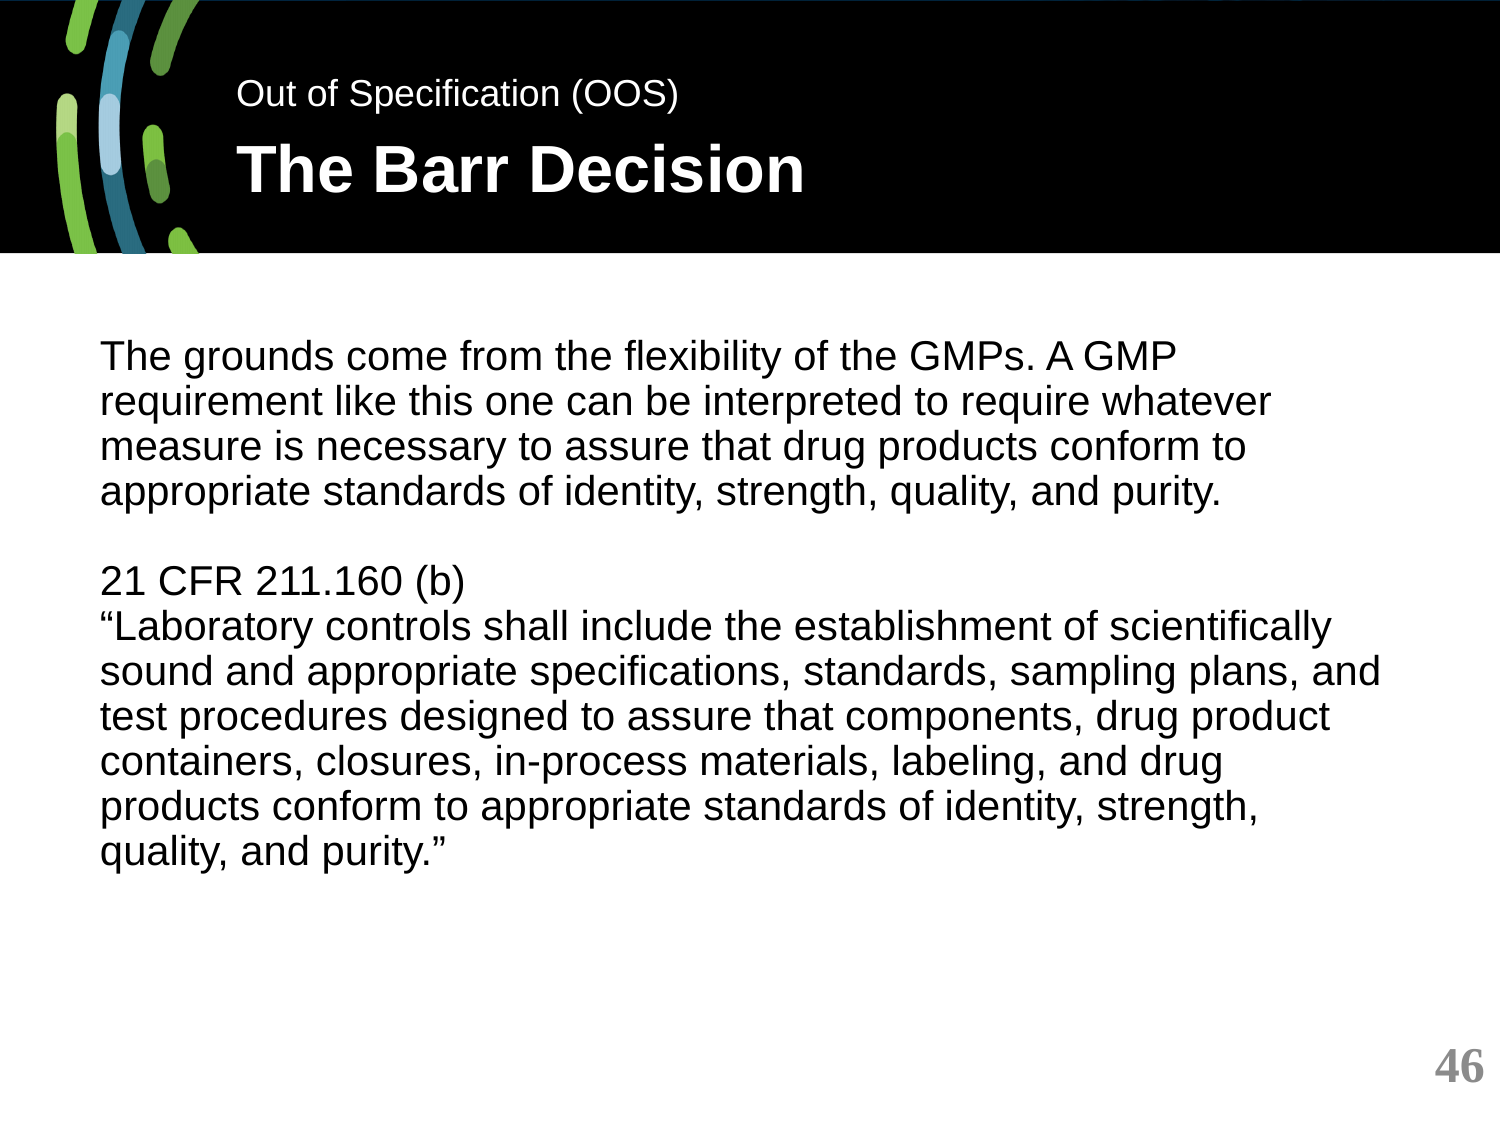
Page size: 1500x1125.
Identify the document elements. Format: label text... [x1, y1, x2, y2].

text_box The grounds come from the flexibility of the GMPs. A GMP requirement like this one can be interpreted to require whatever measure is necessary to assure that drug products conform to appropriate standards of identity, strength, quality, and purity. 21 CFR 211.160 (b) “Laboratory controls shall include the establishment of scientifically sound and appropriate specifications, standards, sampling plans, and test procedures designed to assure that components, drug product containers, closures, in-process materials, labeling, and drug products conform to appropriate standards of identity, strength, quality, and purity.” [84, 246, 1398, 963]
title Out of Specification (OOS) The Barr Decision [221, 55, 979, 246]
picture [0, 0, 512, 254]
slide_number 46 [1187, 1025, 1500, 1100]
